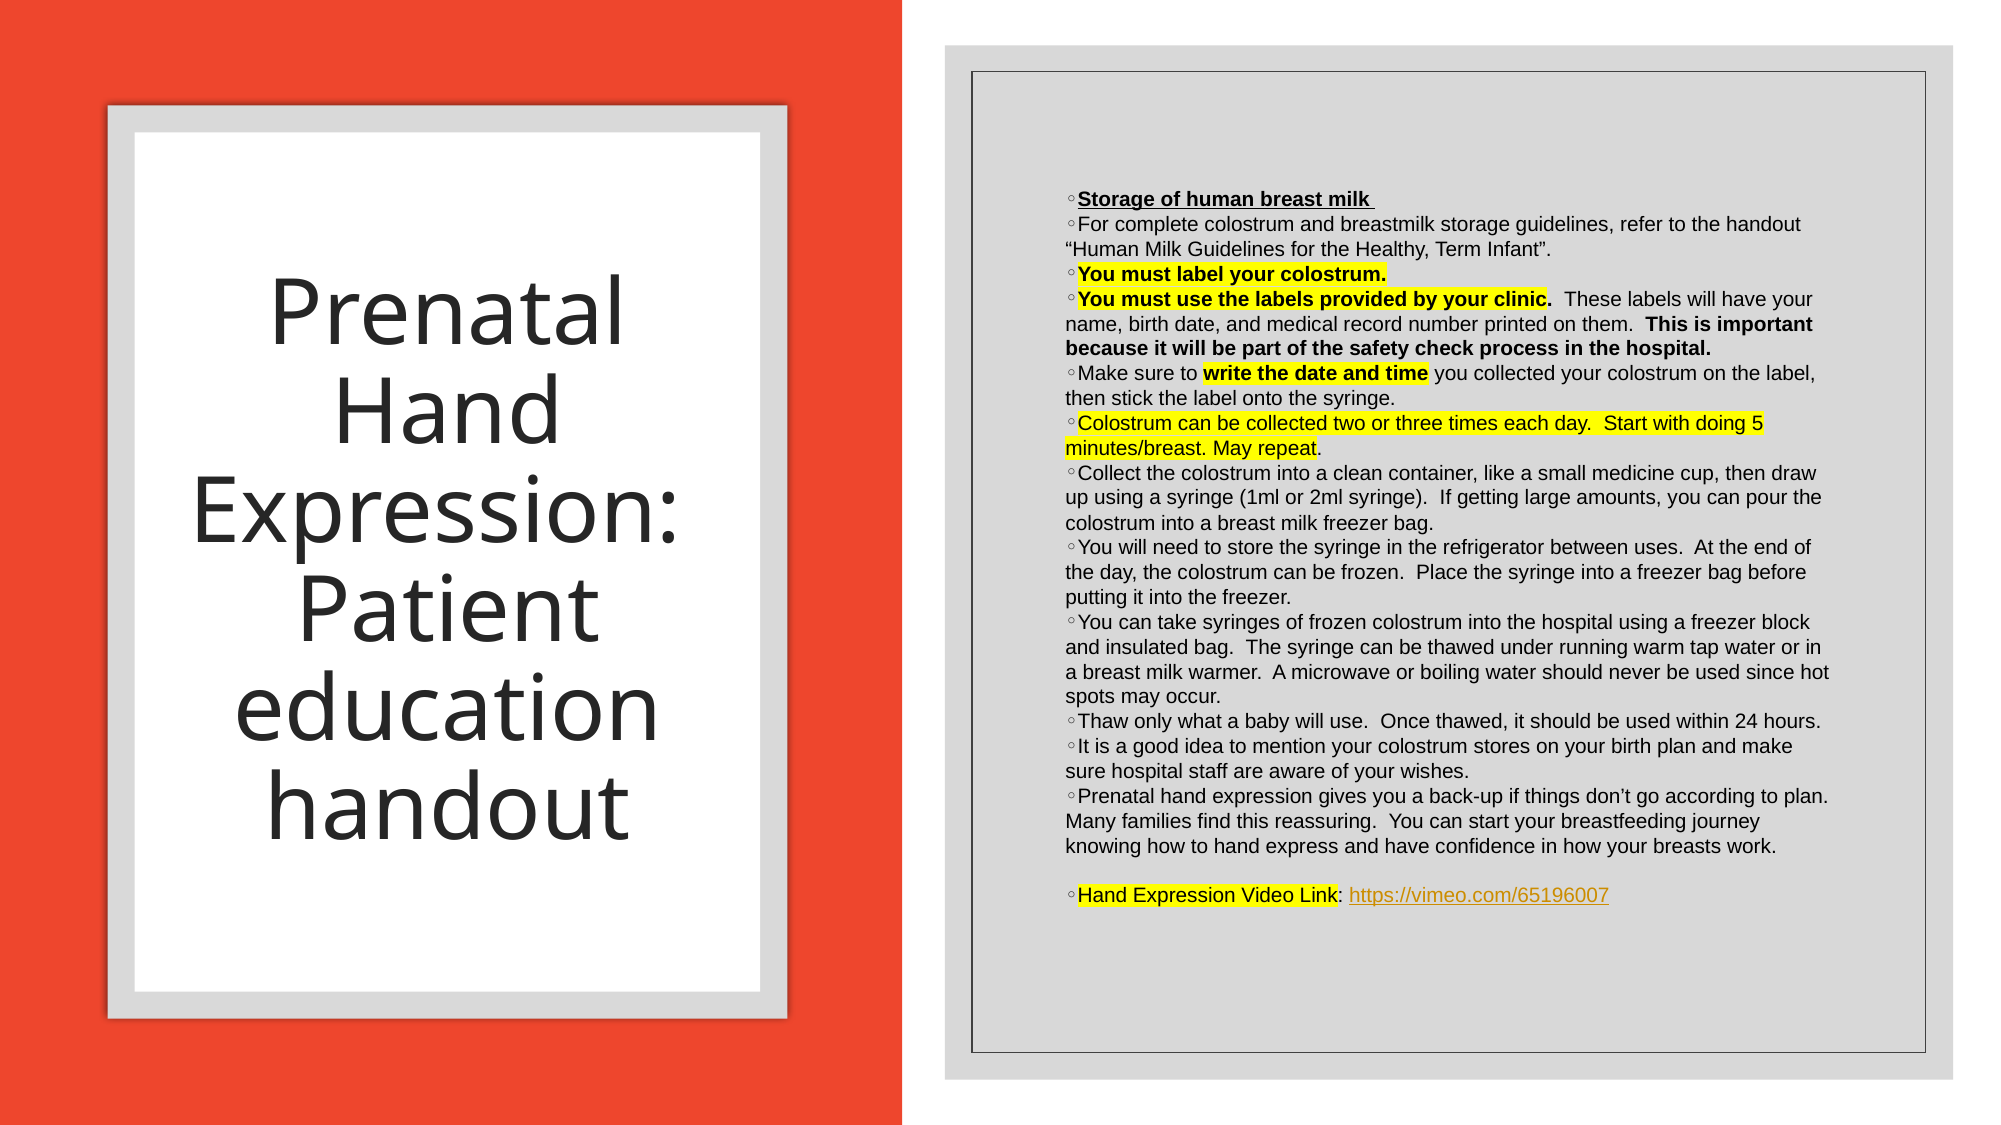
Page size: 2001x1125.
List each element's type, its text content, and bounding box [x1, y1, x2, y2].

text_box [134, 132, 761, 992]
title Prenatal Hand Expression: Patient education handout [161, 194, 735, 931]
text_box [971, 71, 1926, 1053]
text_box [107, 105, 788, 1019]
text_box [903, 0, 2000, 1125]
text_box [944, 44, 1954, 1081]
text_box [0, 0, 903, 1125]
list Storage of human breast milk For complete colostrum and breastmilk storage guidelines, refer to the handout “Human Milk Guidelines for the Healthy, Term Infant”. You must label your colostrum. You must use the labels provided by your clinic. These labels will have your name, birth date, and medical record number printed on them. This is important because it will be part of the safety check process in the hospital. Make sure to write the date and time you collected your colostrum on the label, then stick the label onto the syringe. Colostrum can be collected two or three times each day. Start with doing 5 minutes/breast. May repeat. Collect the colostrum into a clean container, like a small medicine cup, then draw up using a syringe (1ml or 2ml syringe). If getting large amounts, you can pour the colostrum into a breast milk freezer bag. You will need to store the syringe in the refrigerator between uses. At the end of the day, the colostrum can be frozen. Place the syringe into a freezer bag before putting it into the freezer. You can take syringes of frozen colostrum into the hospital using a freezer block and insulated bag. The syringe can be thawed under running warm tap water or in a breast milk warmer. A microwave or boiling water should never be used since hot spots may occur. Thaw only what a baby will use. Once thawed, it should be used within 24 hours. It is a good idea to mention your colostrum stores on your birth plan and make sure hospital staff are aware of your wishes. Prenatal hand expression gives you a back-up if things don’t go according to plan. Many families find this reassuring. You can start your breastfeeding journey knowing how to hand express and have confidence in how your breasts work. Hand Expression Video Link: https://vimeo.com/65196007 [1050, 153, 1850, 972]
